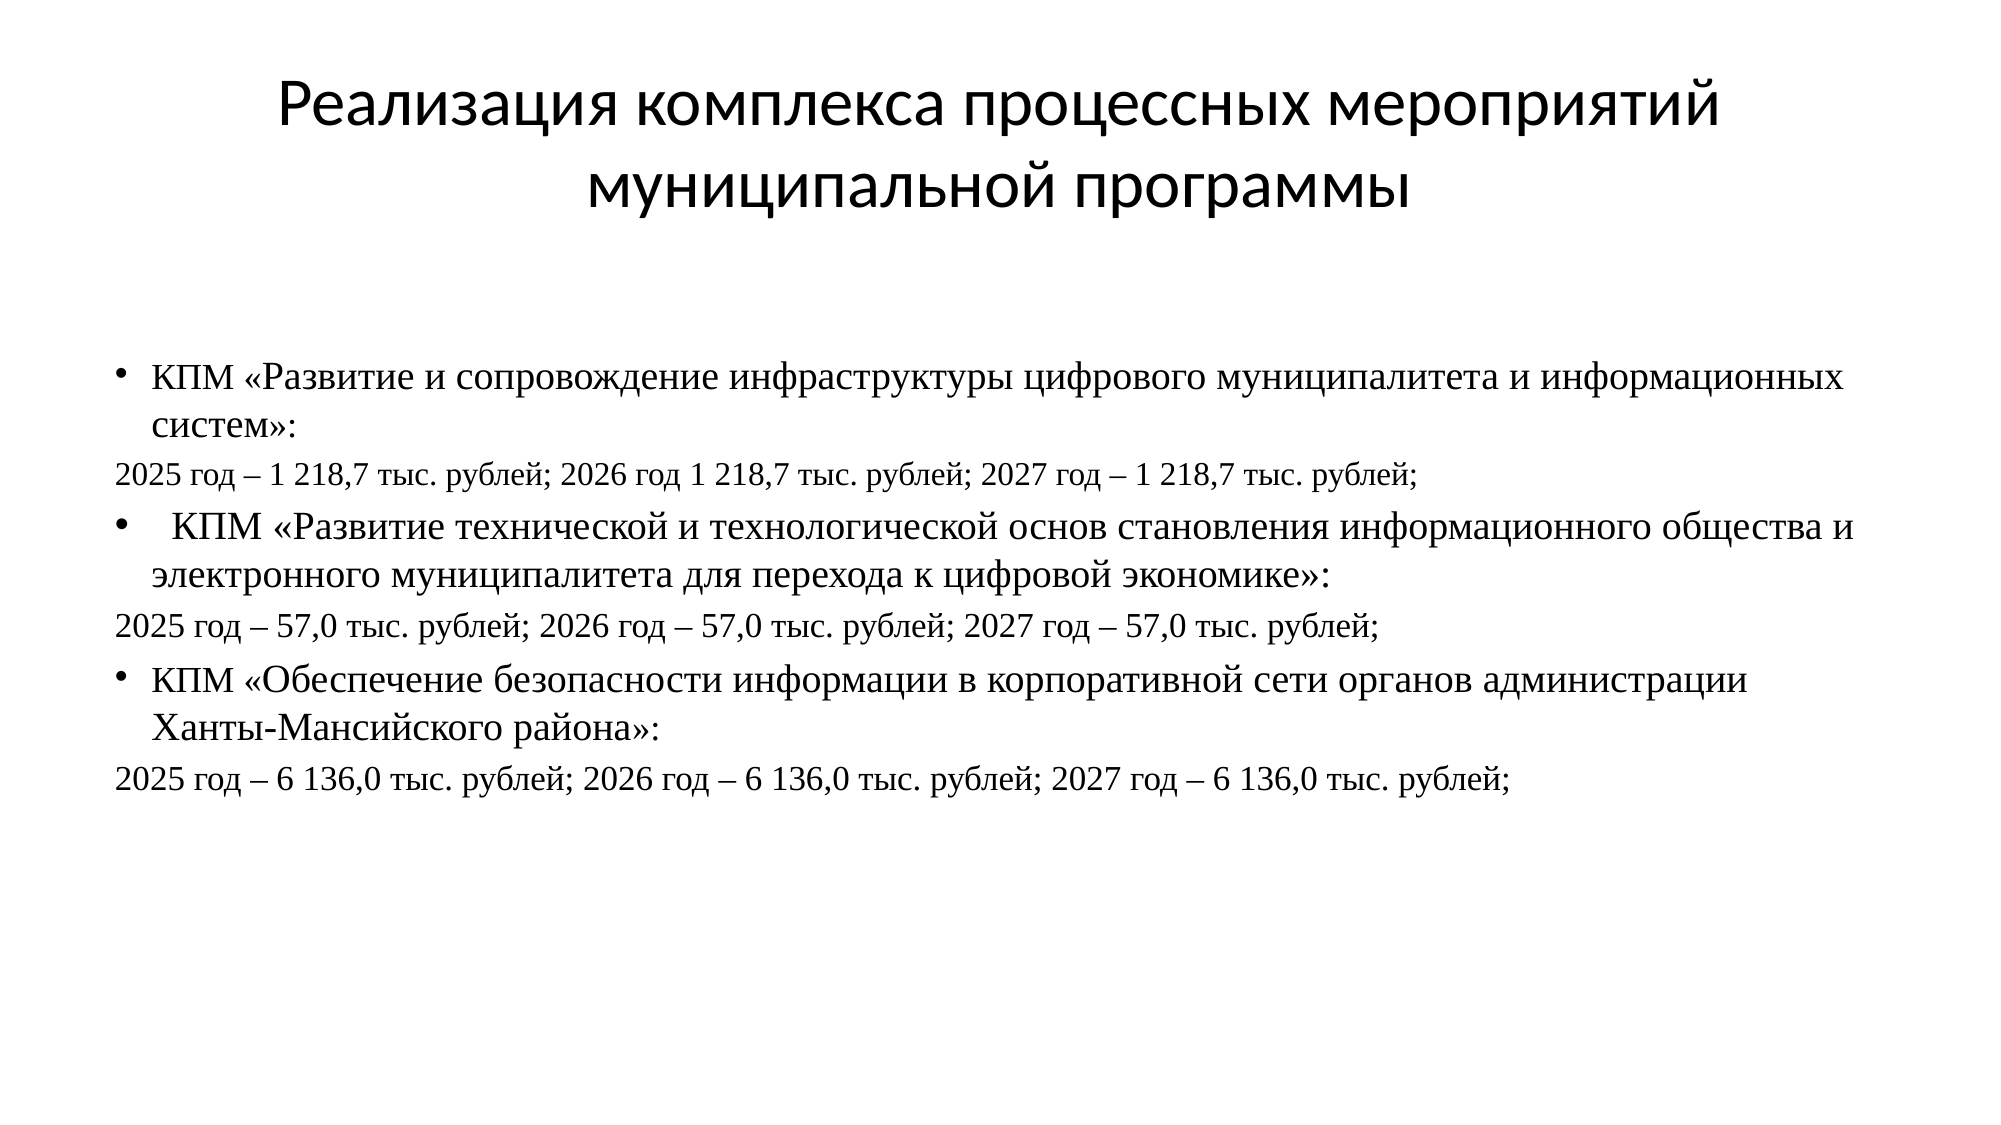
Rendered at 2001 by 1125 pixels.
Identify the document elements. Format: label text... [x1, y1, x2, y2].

list КПМ «Развитие и сопровождение инфраструктуры цифрового муниципалитета и информационных систем»: 2025 год – 1 218,7 тыс. рублей; 2026 год 1 218,7 тыс. рублей; 2027 год – 1 218,7 тыс. рублей; КПМ «Развитие технической и технологической основ становления информационного общества и электронного муниципалитета для перехода к цифровой экономике»: 2025 год – 57,0 тыс. рублей; 2026 год – 57,0 тыс. рублей; 2027 год – 57,0 тыс. рублей; КПМ «Обеспечение безопасности информации в корпоративной сети органов администрации Ханты-Мансийского района»: 2025 год – 6 136,0 тыс. рублей; 2026 год – 6 136,0 тыс. рублей; 2027 год – 6 136,0 тыс. рублей; [99, 341, 1900, 811]
title Реализация комплекса процессных мероприятий муниципальной программы [99, 45, 1900, 233]
